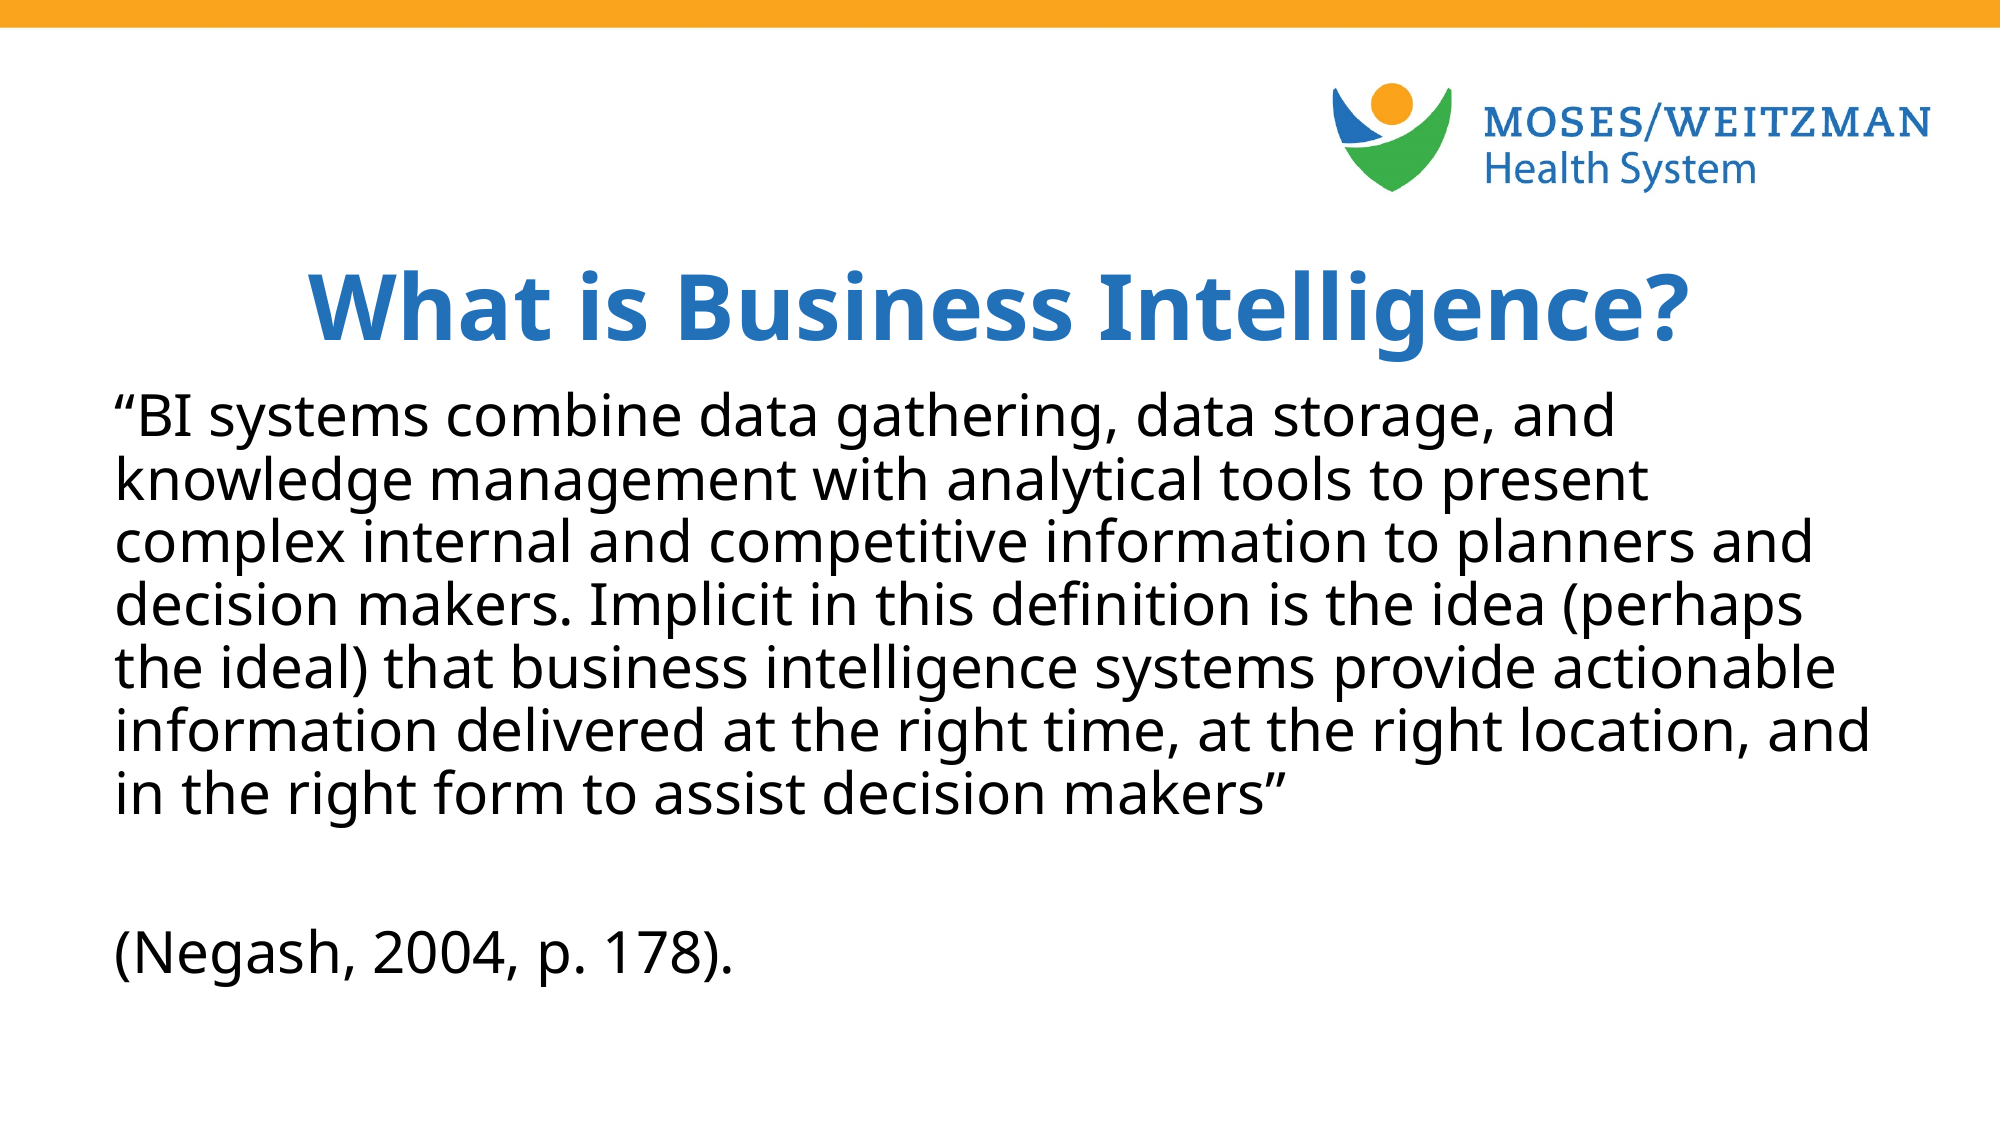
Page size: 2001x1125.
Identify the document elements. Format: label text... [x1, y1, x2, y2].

picture [0, 0, 2000, 1125]
text_box “BI systems combine data gathering, data storage, and knowledge management with analytical tools to present complex internal and competitive information to planners and decision makers. Implicit in this definition is the idea (perhaps the ideal) that business intelligence systems provide actionable information delivered at the right time, at the right location, and in the right form to assist decision makers” (Negash, 2004, p. 178). [99, 379, 1900, 958]
text_box What is Business Intelligence? [137, 254, 1863, 379]
